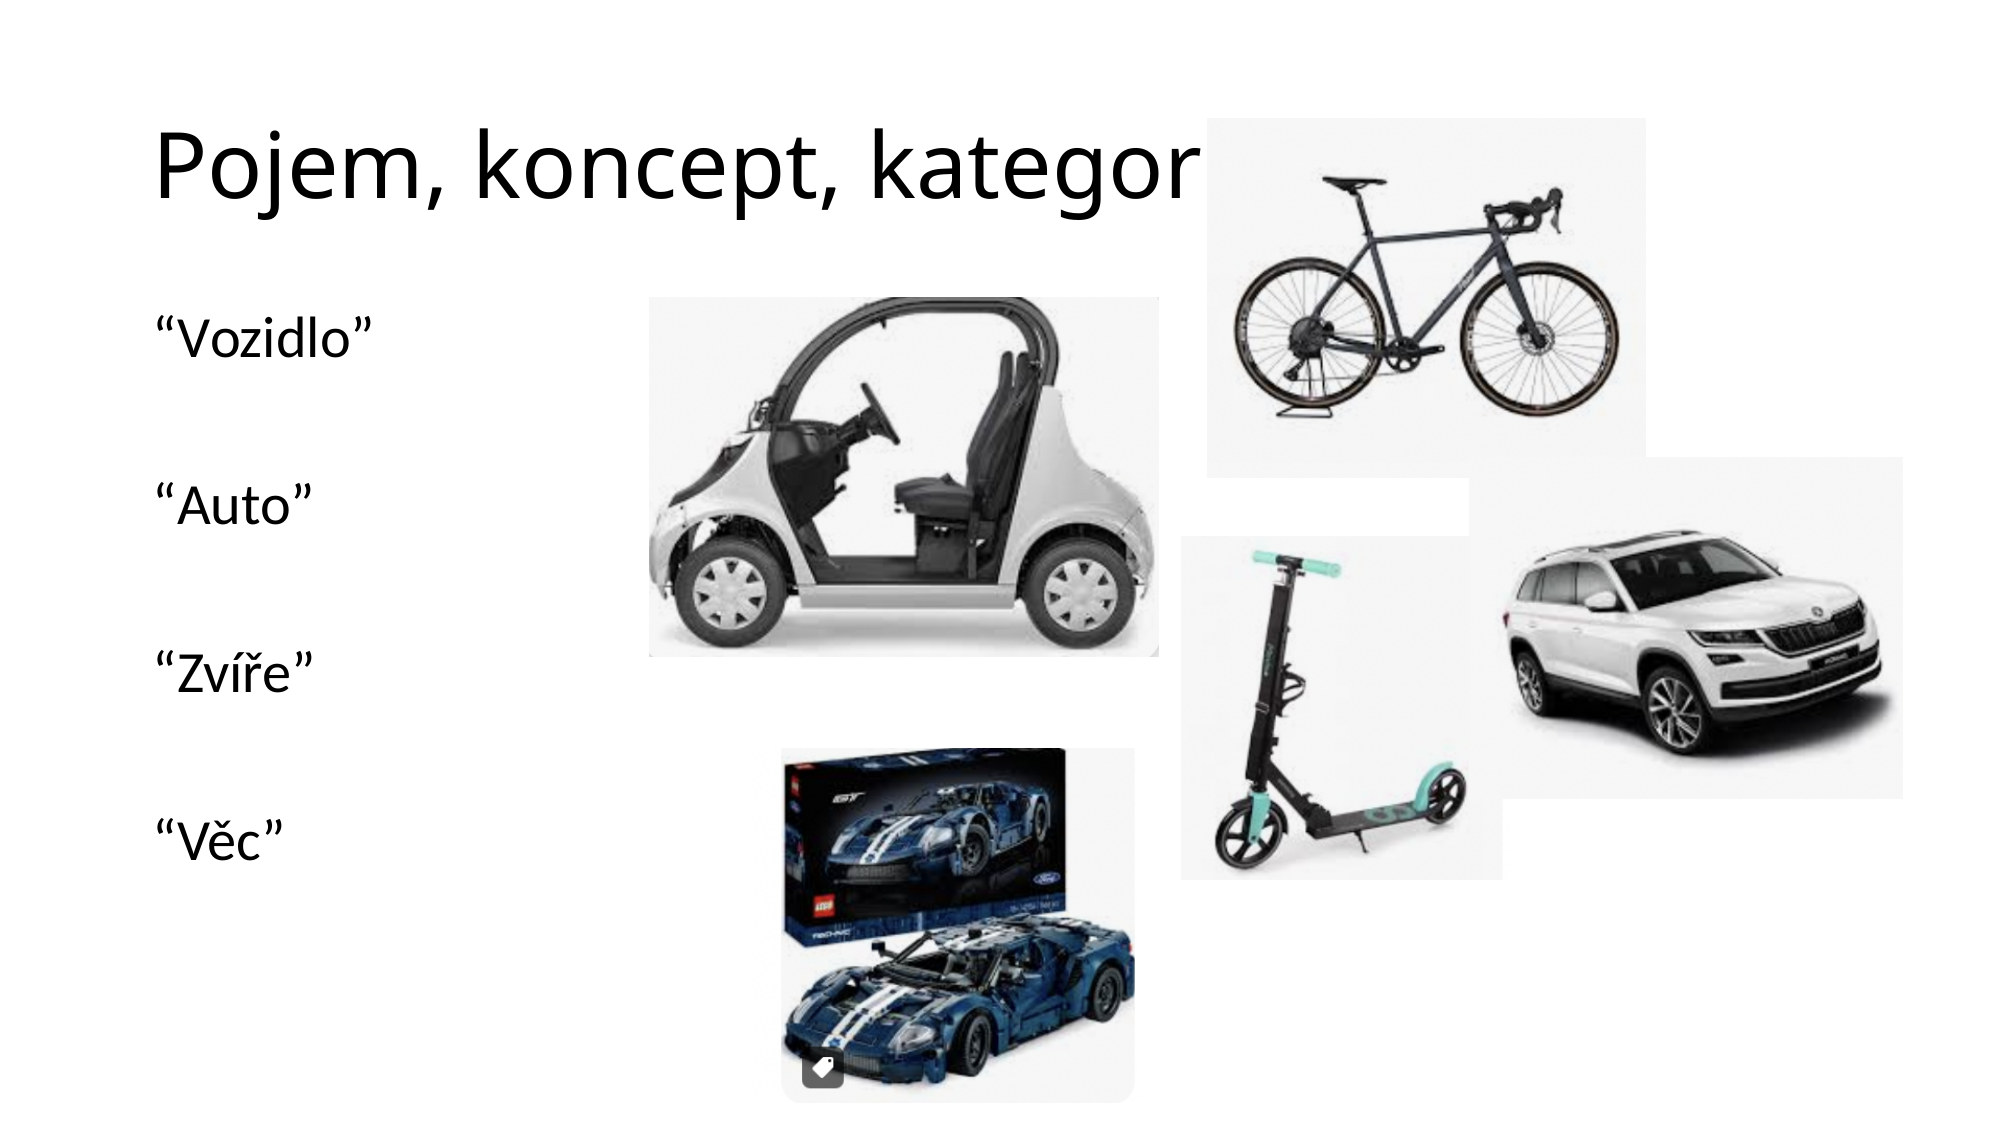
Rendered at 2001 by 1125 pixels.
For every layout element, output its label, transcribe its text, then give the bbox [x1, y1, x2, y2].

title Pojem, koncept, kategorie [137, 59, 1863, 278]
picture [750, 748, 1141, 1103]
picture [649, 297, 1159, 657]
picture [1181, 118, 1903, 880]
list “Vozidlo” “Auto” “Zvíře” “Věc” [137, 299, 1863, 1014]
